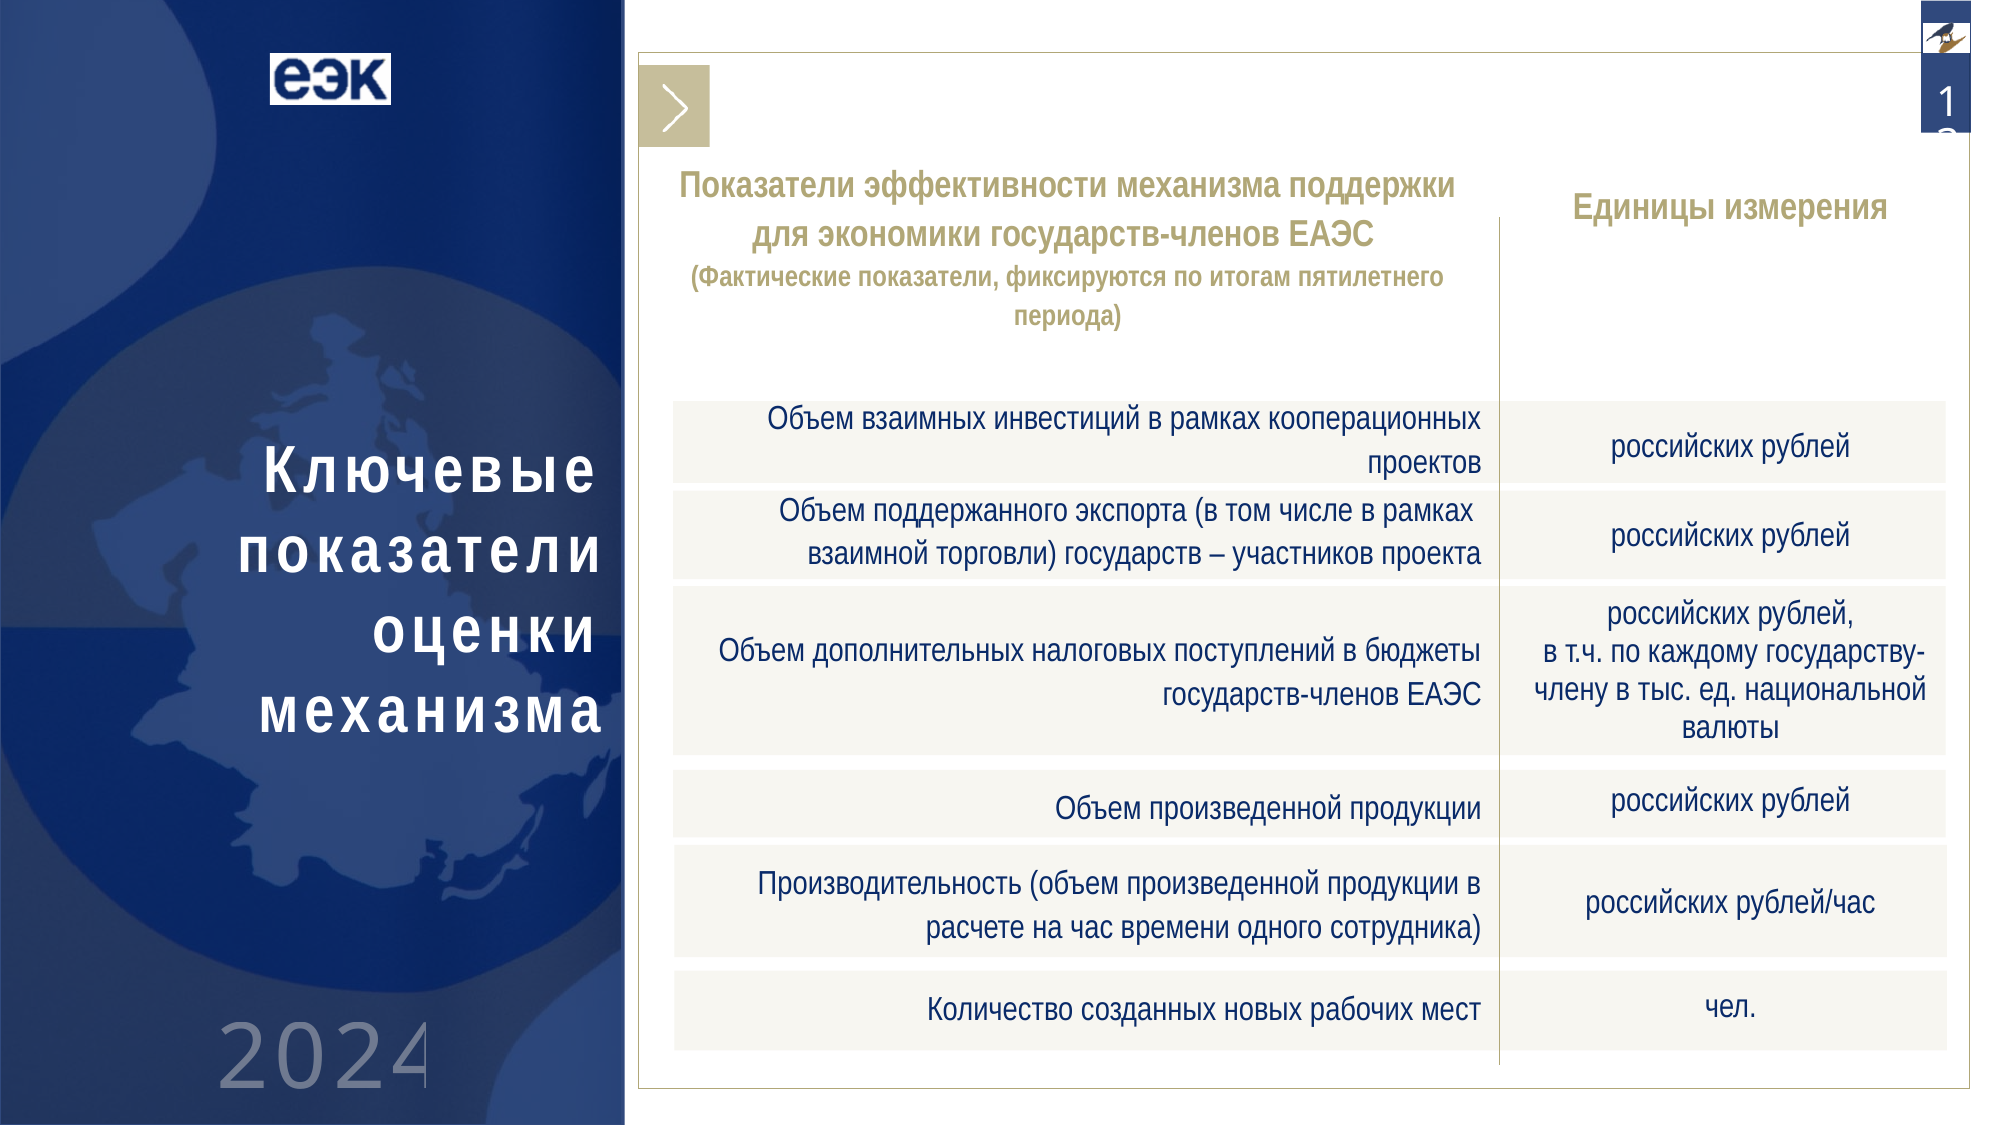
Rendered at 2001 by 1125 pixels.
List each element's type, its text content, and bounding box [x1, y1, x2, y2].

picture [0, 0, 623, 1125]
picture [1922, 22, 1970, 53]
slide_number 13 [1921, 0, 1973, 438]
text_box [638, 64, 710, 147]
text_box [638, 52, 1970, 1089]
